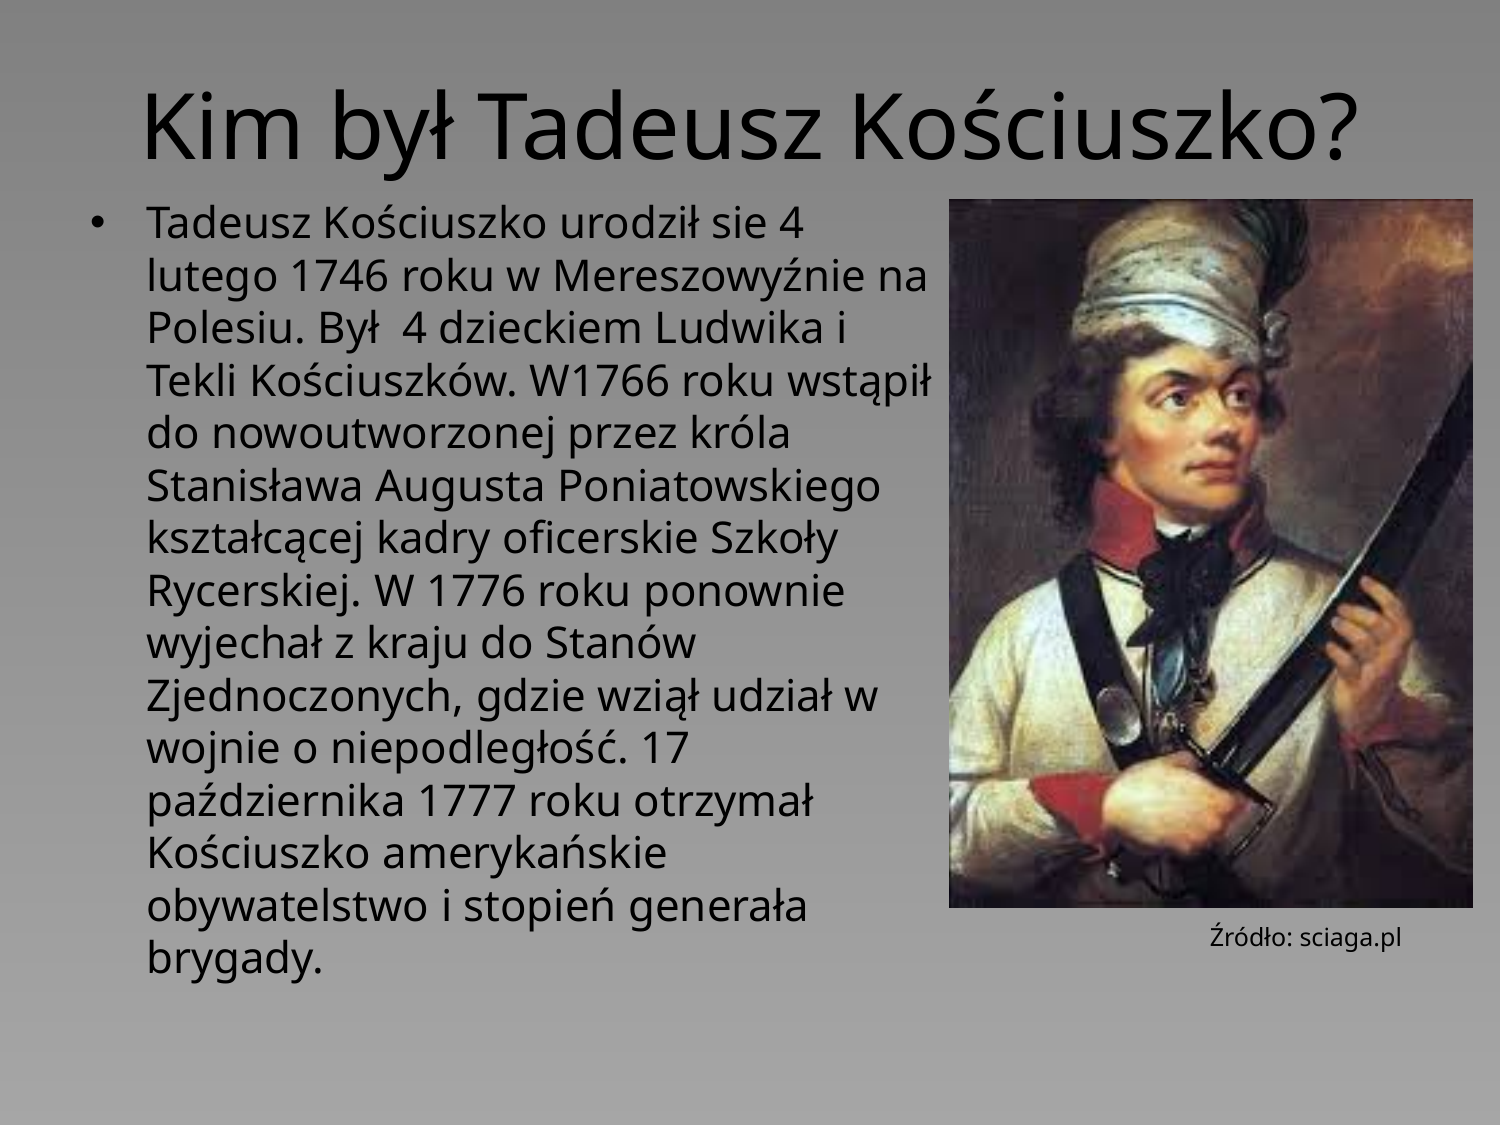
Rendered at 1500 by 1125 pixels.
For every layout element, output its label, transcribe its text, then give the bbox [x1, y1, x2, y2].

title Kim był Tadeusz Kościuszko? [75, 58, 1425, 188]
list Tadeusz Kościuszko urodził sie 4 lutego 1746 roku w Mereszowyźnie na Polesiu. Był 4 dzieckiem Ludwika i Tekli Kościuszków. W1766 roku wstąpił do nowoutworzonej przez króla Stanisława Augusta Poniatowskiego kształcącej kadry oficerskie Szkoły Rycerskiej. W 1776 roku ponownie wyjechał z kraju do Stanów Zjednoczonych, gdzie wziął udział w wojnie o niepodległość. 17 października 1777 roku otrzymał Kościuszko amerykańskie obywatelstwo i stopień generała brygady. [75, 187, 950, 1125]
text_box Źródło: sciaga.pl [1195, 914, 1500, 959]
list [948, 198, 1474, 908]
